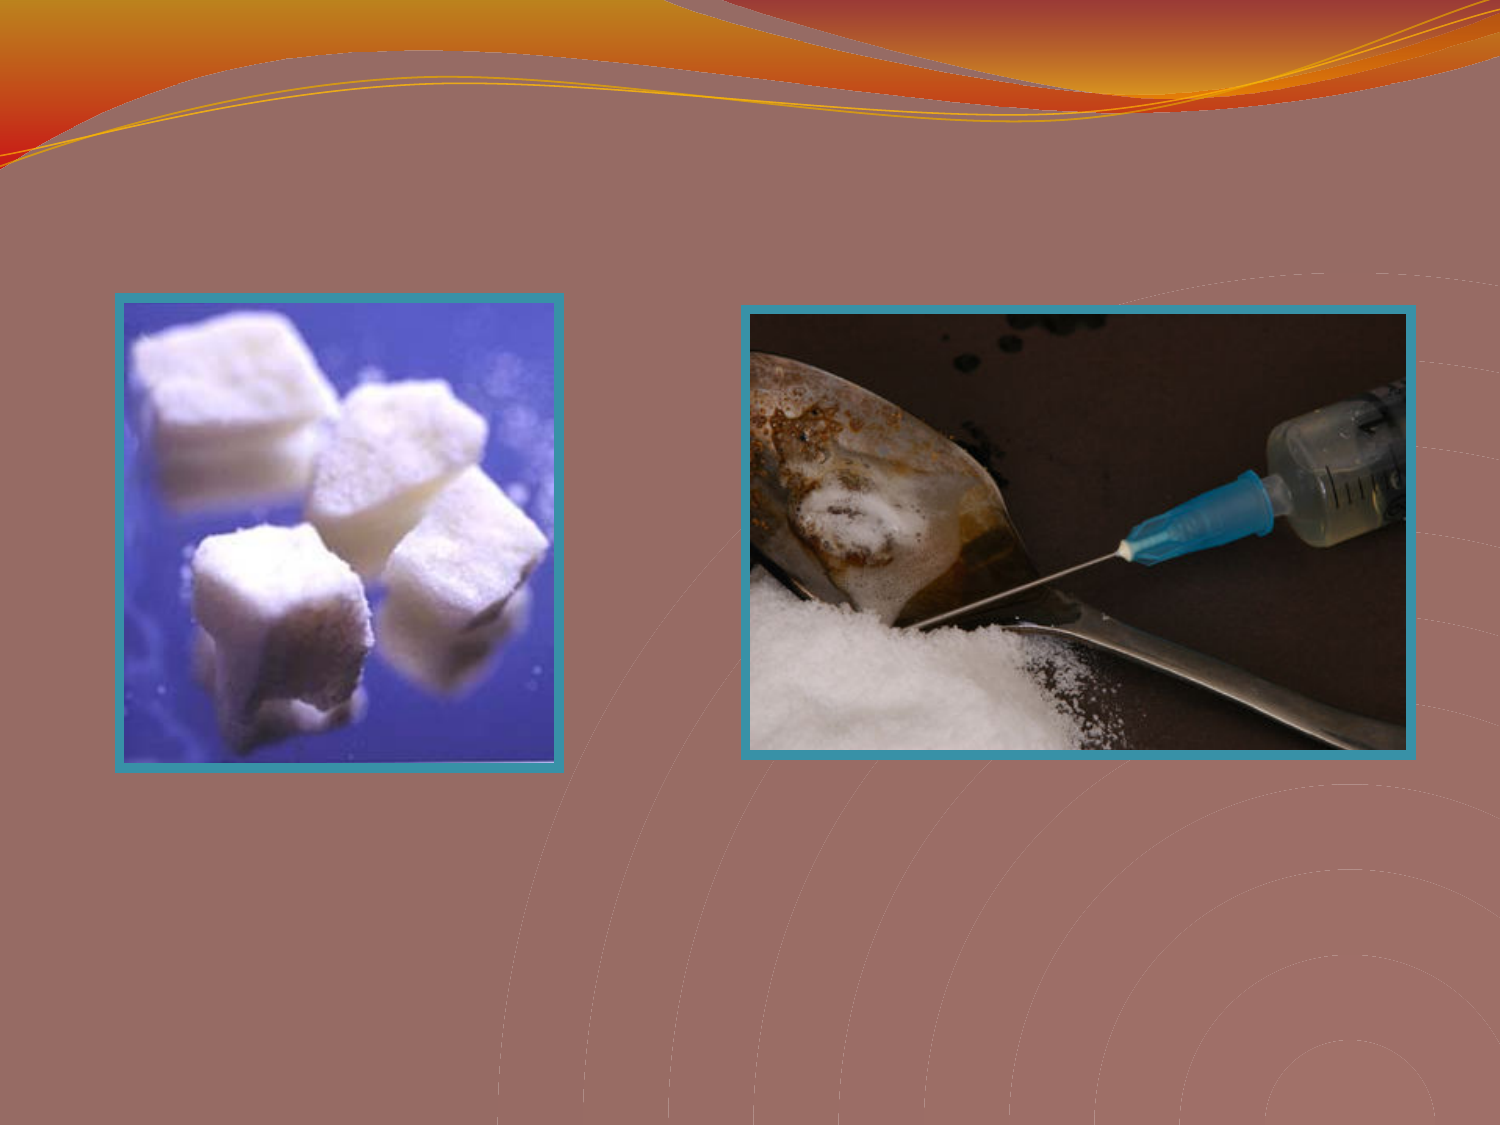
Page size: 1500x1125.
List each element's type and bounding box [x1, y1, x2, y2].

picture [123, 302, 555, 764]
picture [749, 314, 1407, 751]
